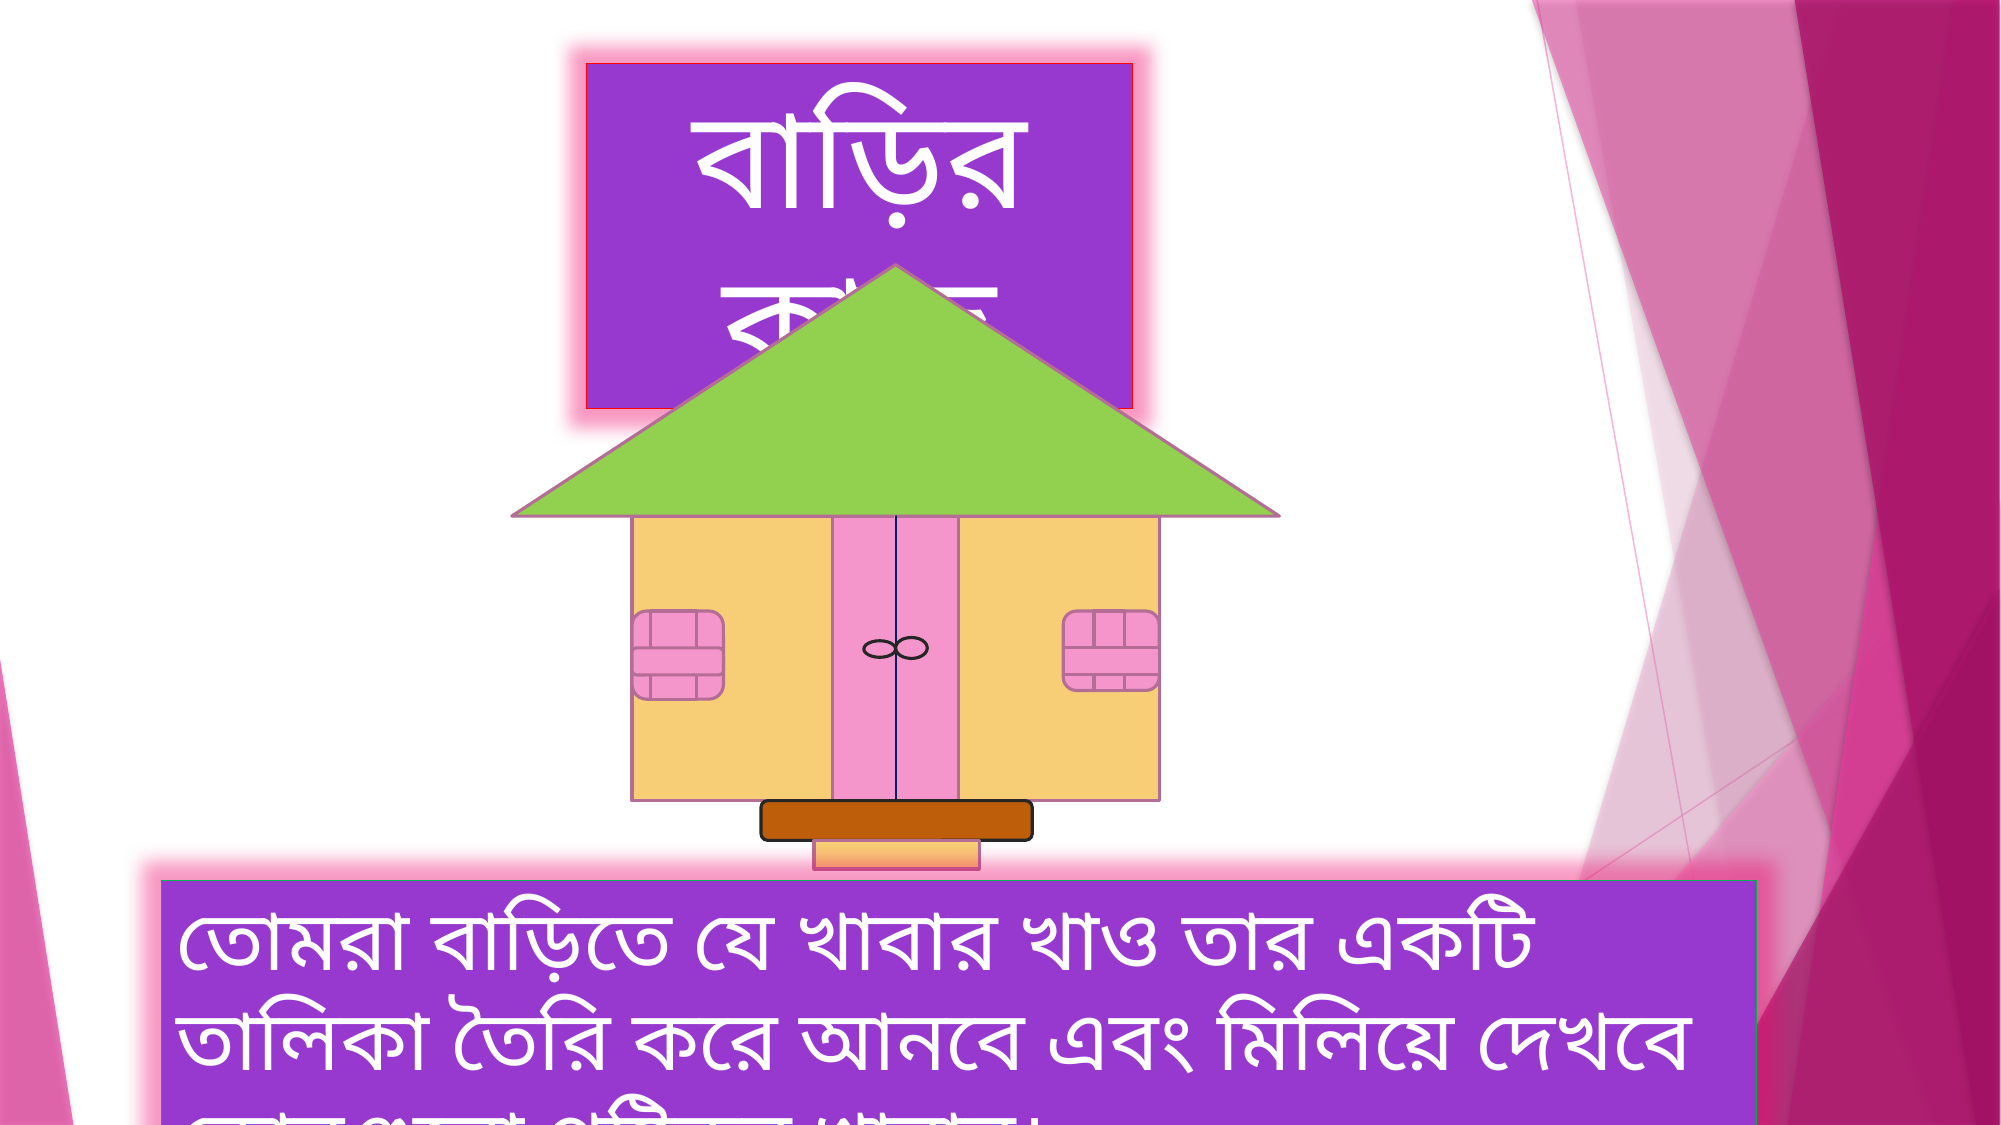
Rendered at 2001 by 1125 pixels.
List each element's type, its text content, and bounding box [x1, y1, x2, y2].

text_box [630, 515, 831, 802]
text_box [1126, 676, 1161, 692]
text_box [630, 609, 649, 649]
text_box [1062, 646, 1161, 676]
text_box [510, 263, 1281, 518]
text_box [630, 646, 726, 677]
text_box [897, 515, 960, 799]
text_box [759, 799, 1034, 842]
text_box বাড়ির কাজ [586, 63, 1133, 409]
text_box [960, 515, 1161, 802]
text_box [901, 635, 929, 661]
text_box তোমরা বাড়িতে যে খাবার খাও তার একটি তালিকা তৈরি করে আনবে এবং মিলিয়ে দেখবে কোনগুলো পুষ্টিকর খাবার। [161, 880, 1757, 1125]
text_box [649, 677, 698, 701]
text_box [1061, 609, 1120, 693]
text_box [649, 609, 698, 646]
text_box [1126, 609, 1161, 646]
text_box [862, 639, 889, 659]
text_box [812, 839, 981, 848]
text_box [630, 673, 649, 701]
text_box [698, 671, 726, 701]
text_box [831, 515, 894, 799]
text_box [1092, 609, 1126, 646]
text_box [1092, 676, 1126, 692]
text_box [698, 609, 726, 655]
